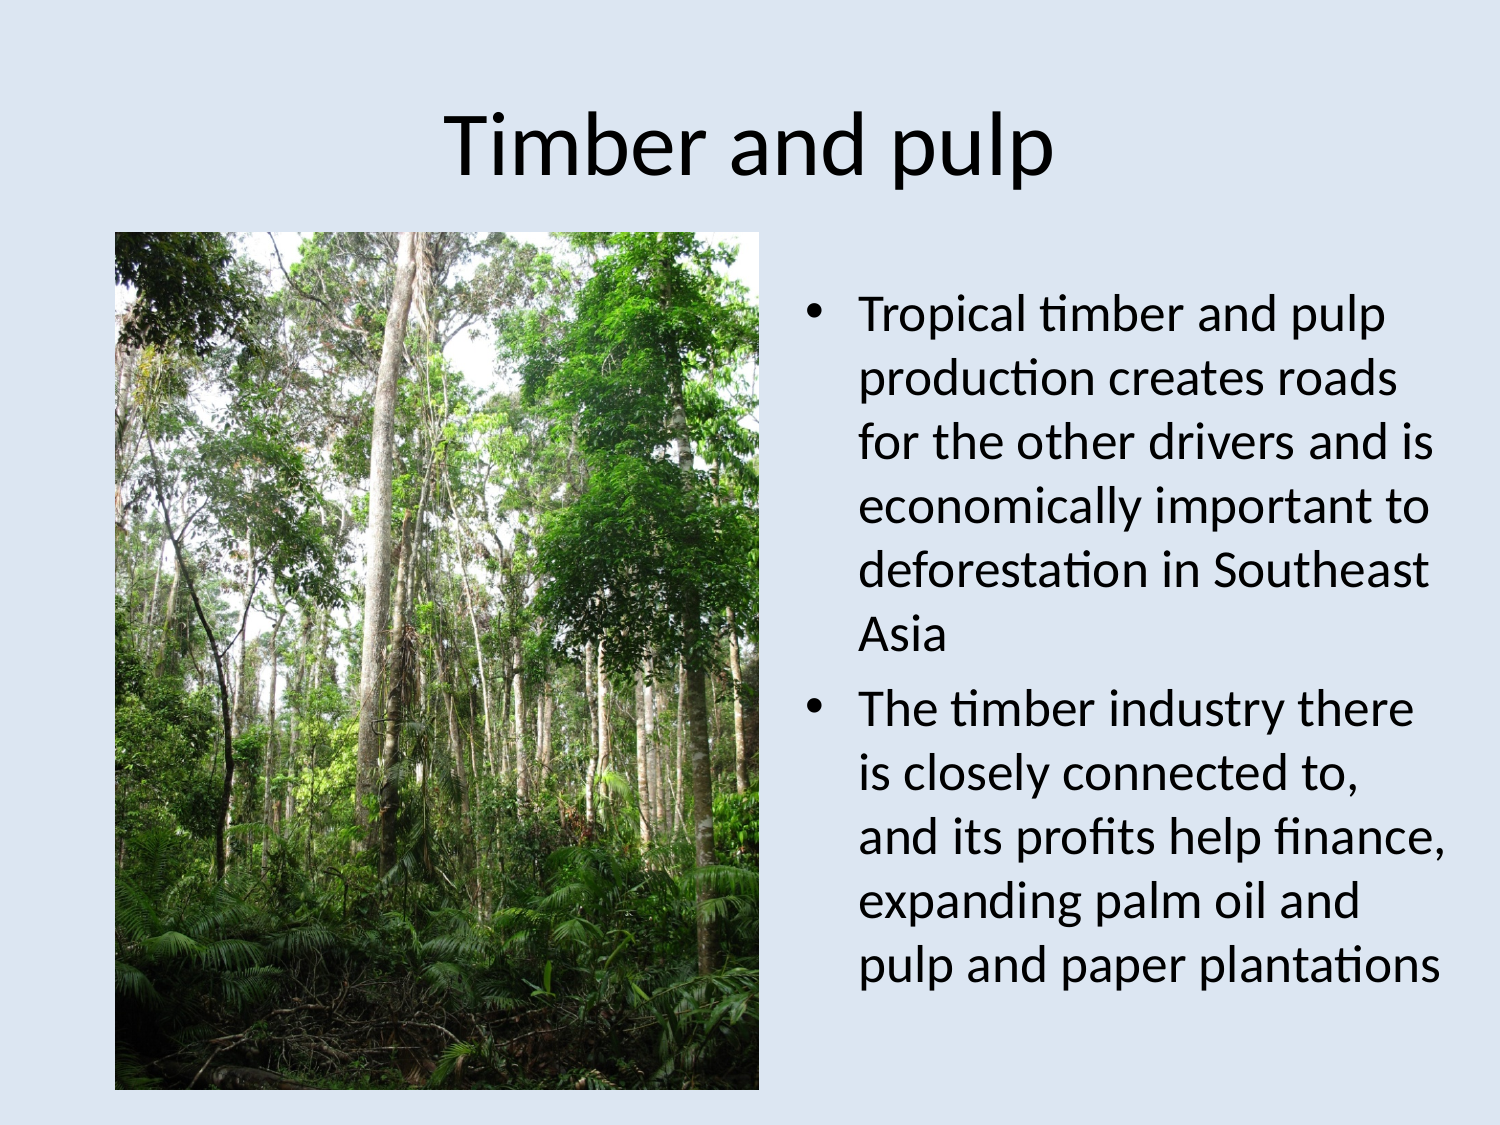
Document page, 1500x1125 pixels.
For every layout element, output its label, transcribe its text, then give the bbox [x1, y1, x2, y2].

picture [115, 232, 759, 1090]
list Tropical timber and pulp production creates roads for the other drivers and is economically important to deforestation in Southeast Asia The timber industry there is closely connected to, and its profits help finance, expanding palm oil and pulp and paper plantations [790, 270, 1468, 1052]
title Timber and pulp [75, 45, 1425, 233]
